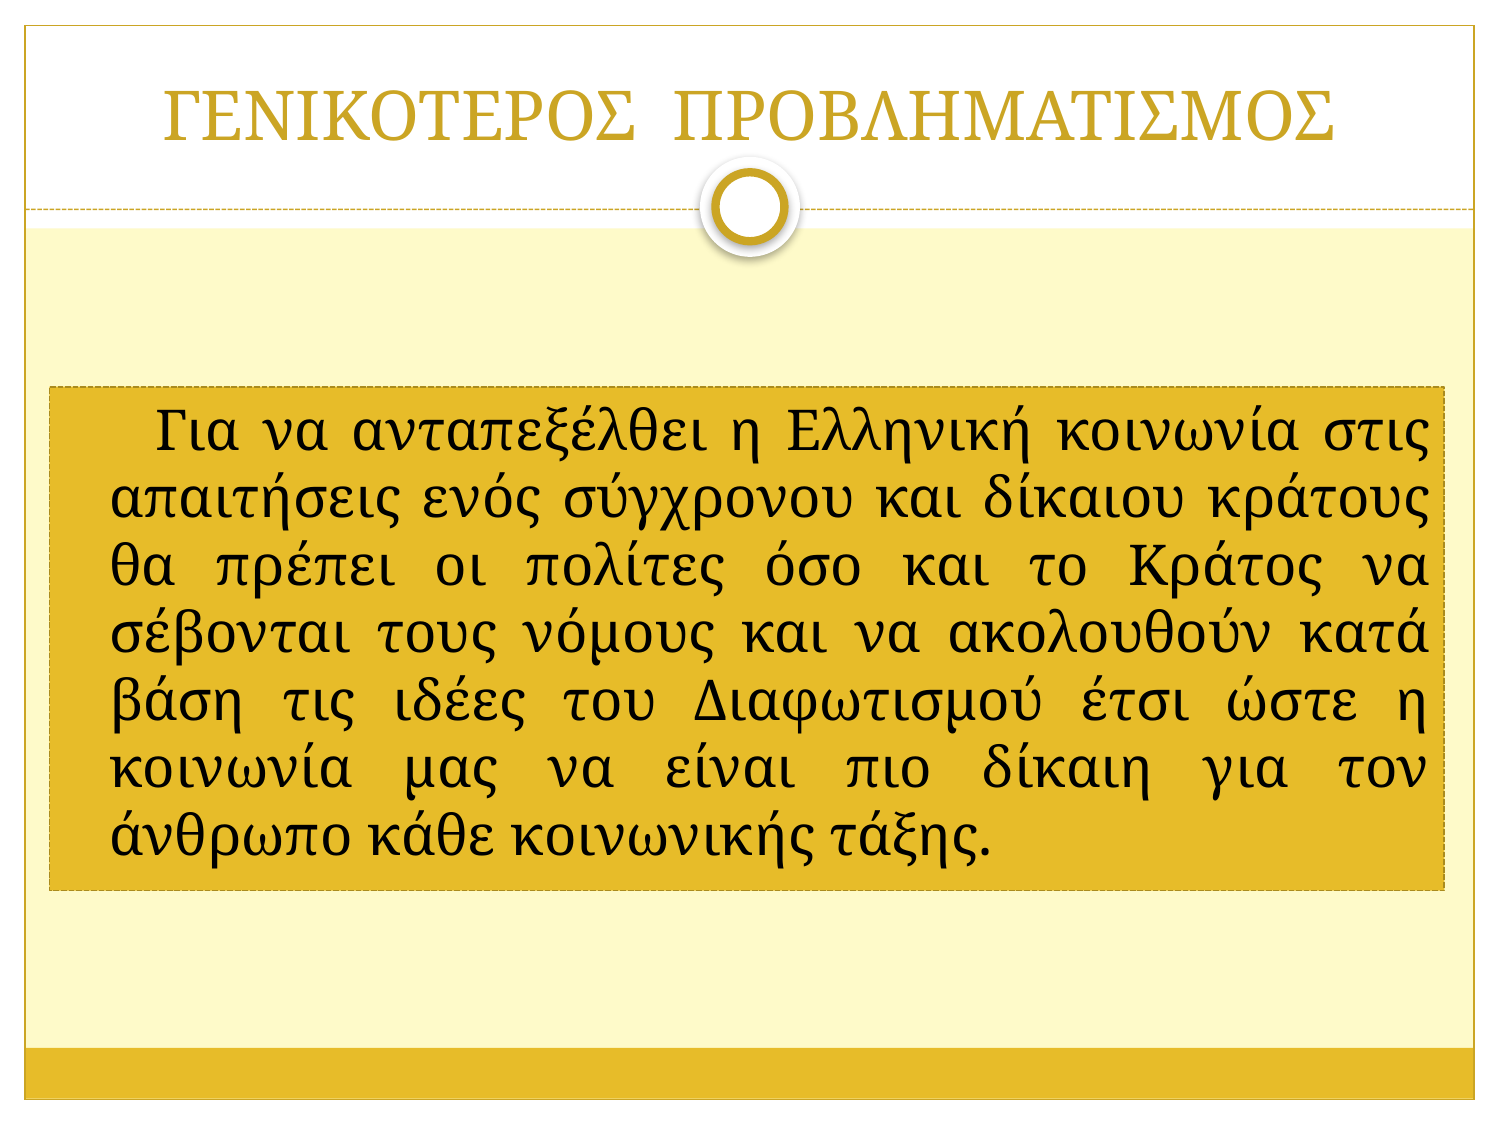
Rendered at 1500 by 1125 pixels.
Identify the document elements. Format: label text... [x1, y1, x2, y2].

title ΓΕΝΙΚΟΤΕΡΟΣ ΠΡΟΒΛΗΜΑΤΙΣΜΟΣ [49, 37, 1450, 162]
list Για να ανταπεξέλθει η Ελληνική κοινωνία στις απαιτήσεις ενός σύγχρονου και δίκαιου κράτους θα πρέπει οι πολίτες όσο και το Κράτος να σέβονται τους νόμους και να ακολουθούν κατά βάση τις ιδέες του Διαφωτισμού έτσι ώστε η κοινωνία μας να είναι πιο δίκαιη για τον άνθρωπο κάθε κοινωνικής τάξης. [49, 386, 1445, 891]
